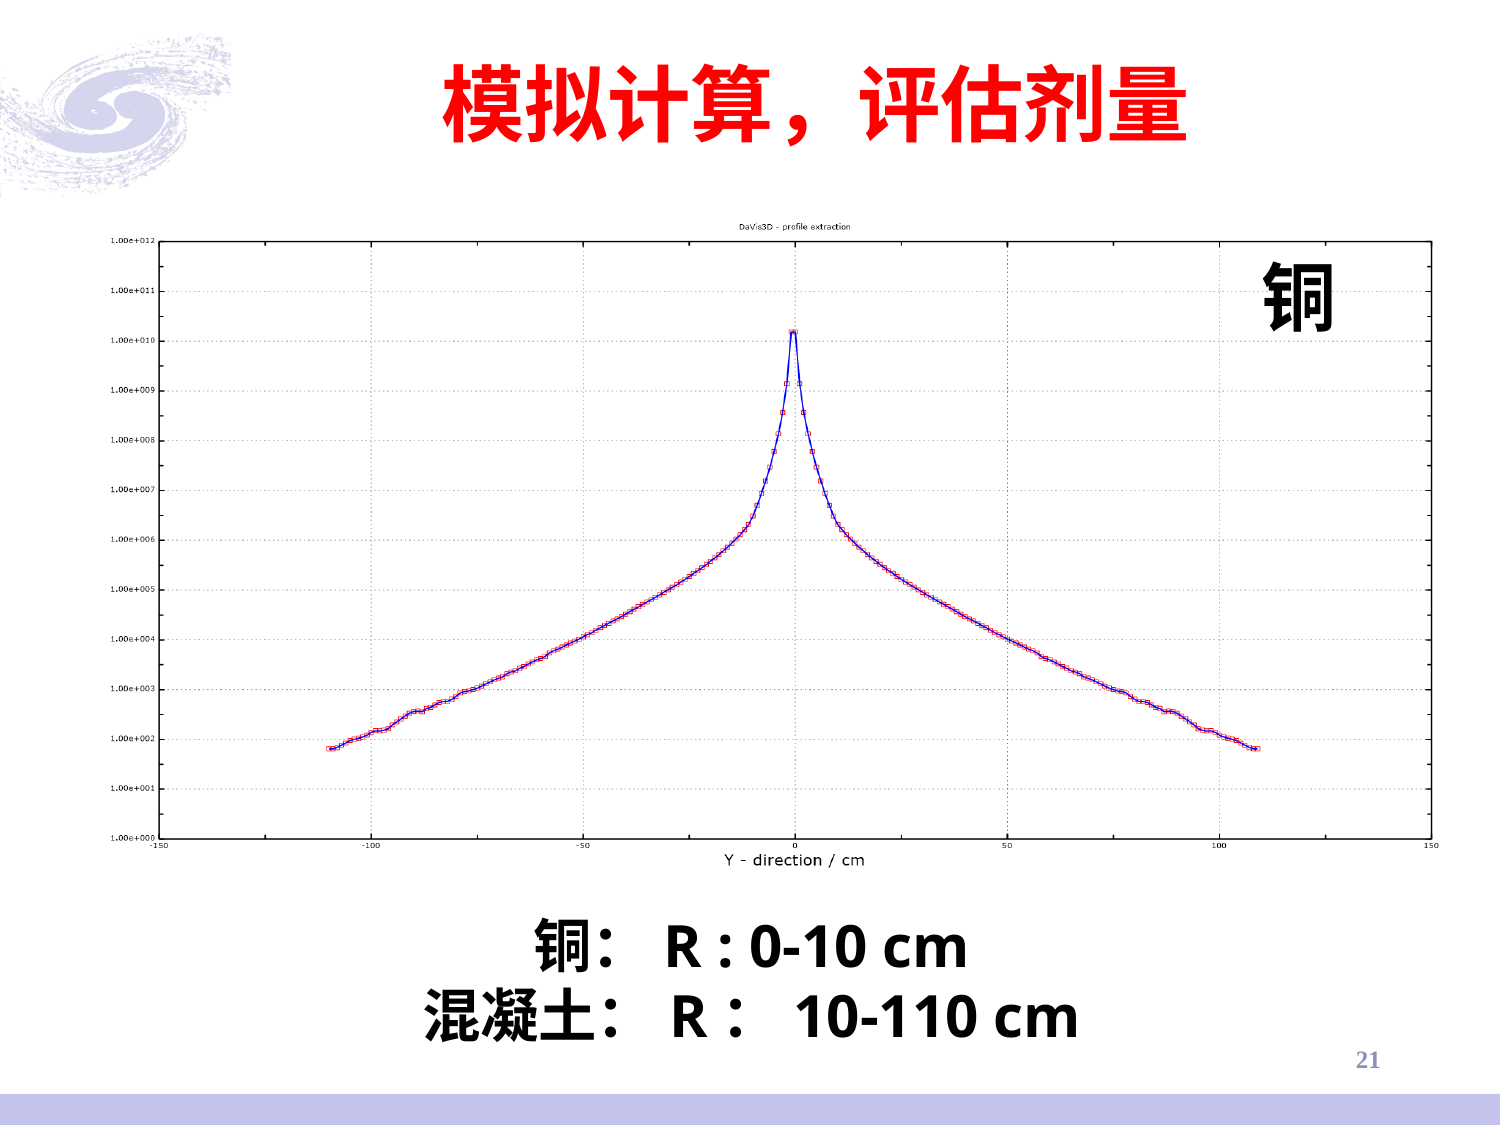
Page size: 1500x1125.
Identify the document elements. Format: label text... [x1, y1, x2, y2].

slide_number 21 [1058, 1057, 1396, 1094]
picture [0, 27, 229, 197]
picture [91, 223, 1452, 883]
text_box 铜：R : 0-10 cm 混凝土：R：10-110 cm [51, 902, 1452, 1057]
title 模拟计算，评估剂量 [229, 8, 1402, 197]
